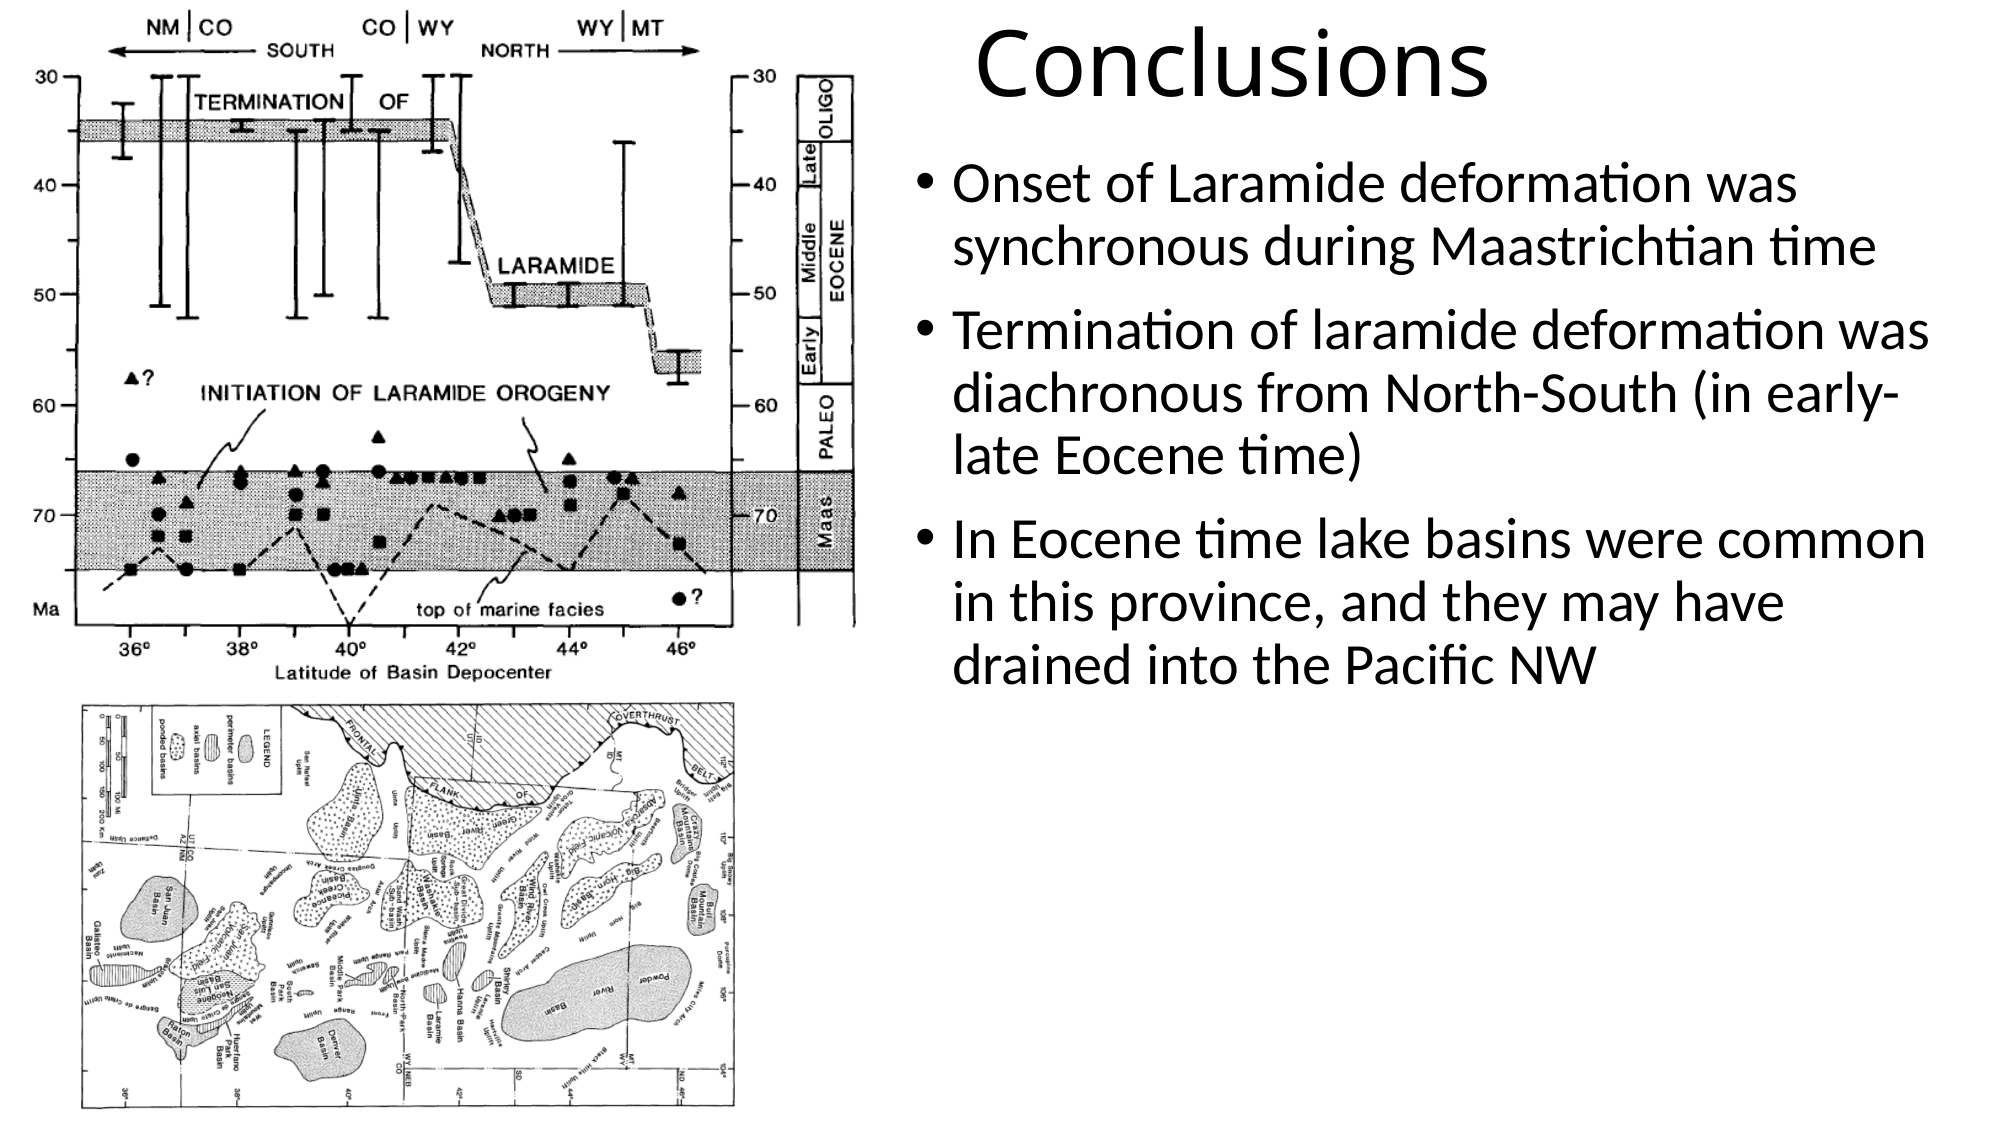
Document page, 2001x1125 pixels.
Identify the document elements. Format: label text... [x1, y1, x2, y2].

picture [21, 0, 872, 1125]
title Conclusions [958, 0, 2000, 176]
list Onset of Laramide deformation was synchronous during Maastrichtian time Termination of laramide deformation was diachronous from North-South (in early-late Eocene time) In Eocene time lake basins were common in this province, and they may have drained into the Pacific NW [900, 144, 1948, 1125]
